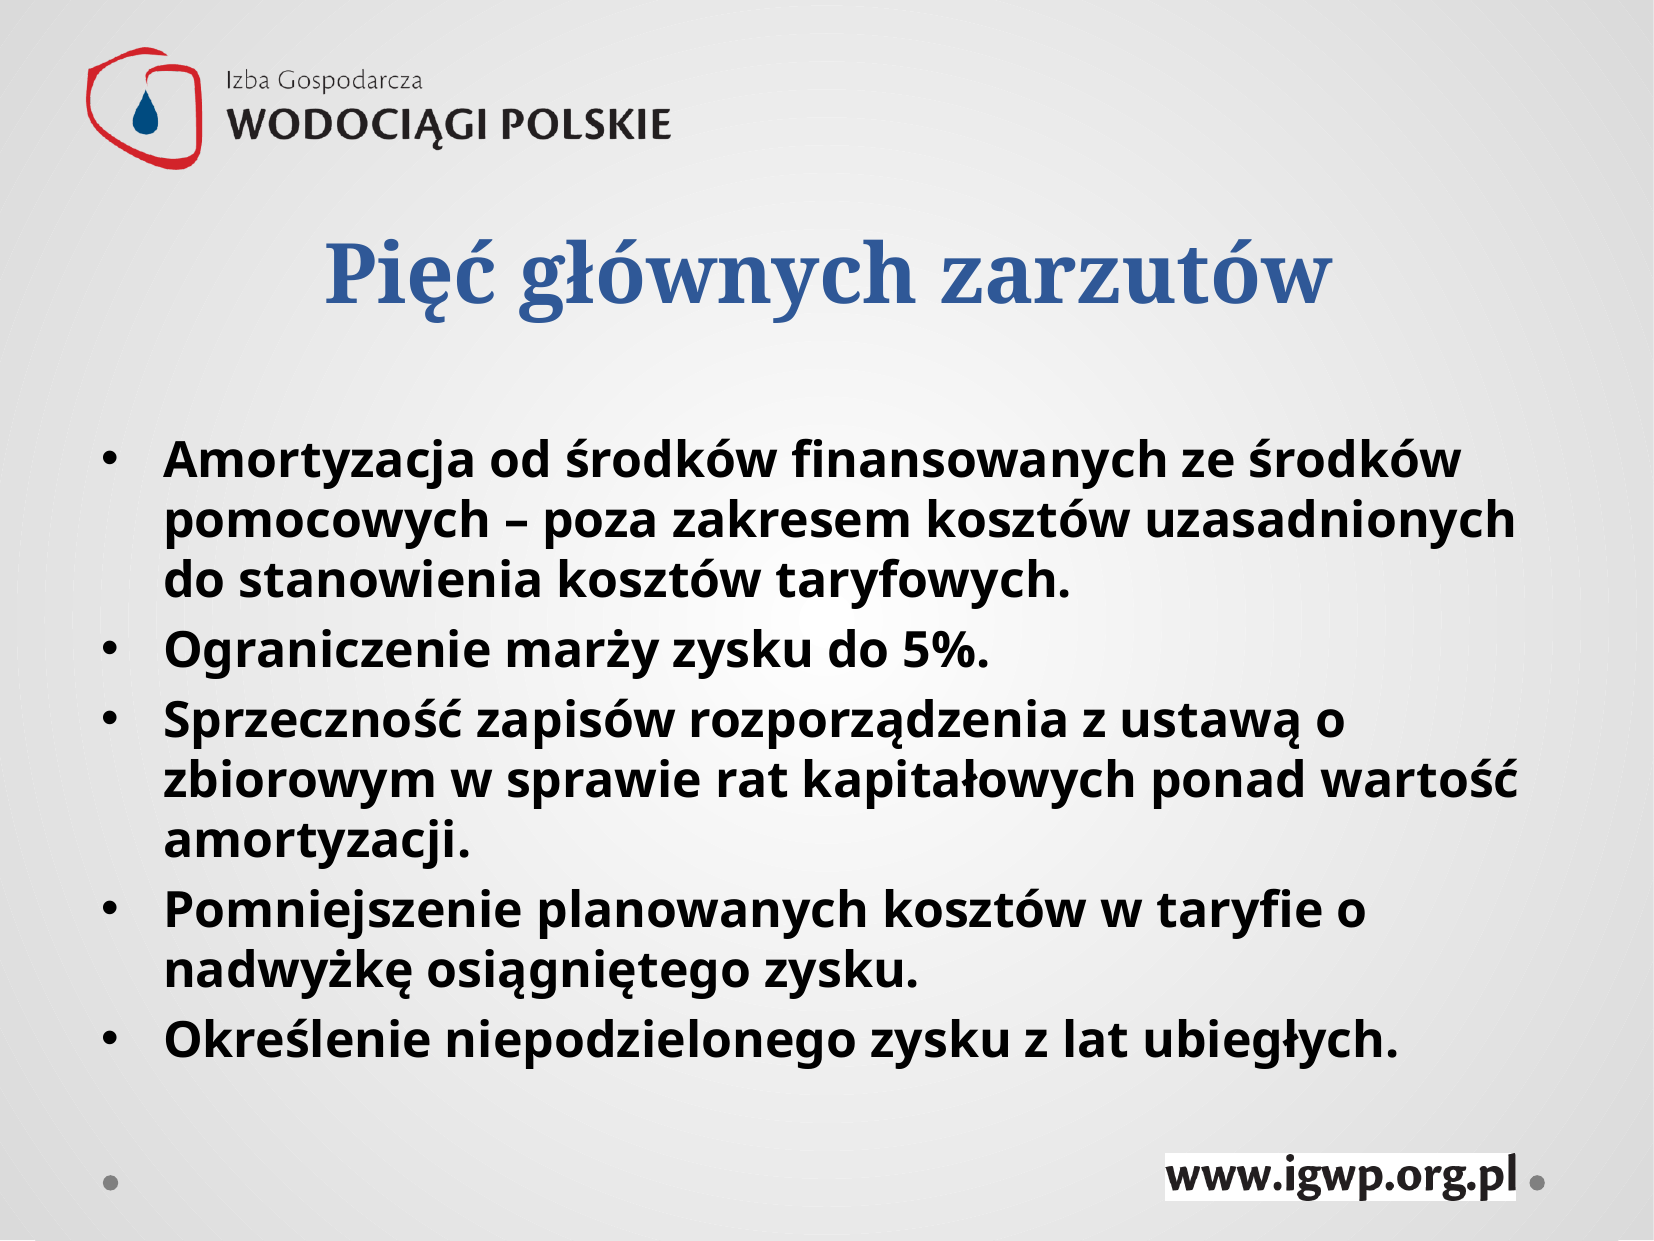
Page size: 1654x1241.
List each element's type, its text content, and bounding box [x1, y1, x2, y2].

picture [1165, 1181, 1516, 1201]
list Amortyzacja od środków finansowanych ze środków pomocowych – poza zakresem kosztów uzasadnionych do stanowienia kosztów taryfowych. Ograniczenie marży zysku do 5%. Sprzeczność zapisów rozporządzenia z ustawą o zbiorowym w sprawie rat kapitałowych ponad wartość amortyzacji. Pomniejszenie planowanych kosztów w taryfie o nadwyżkę osiągniętego zysku. Określenie niepodzielonego zysku z lat ubiegłych. [84, 419, 1573, 1181]
title Pięć głównych zarzutów [84, 190, 1573, 329]
picture [84, 47, 671, 170]
